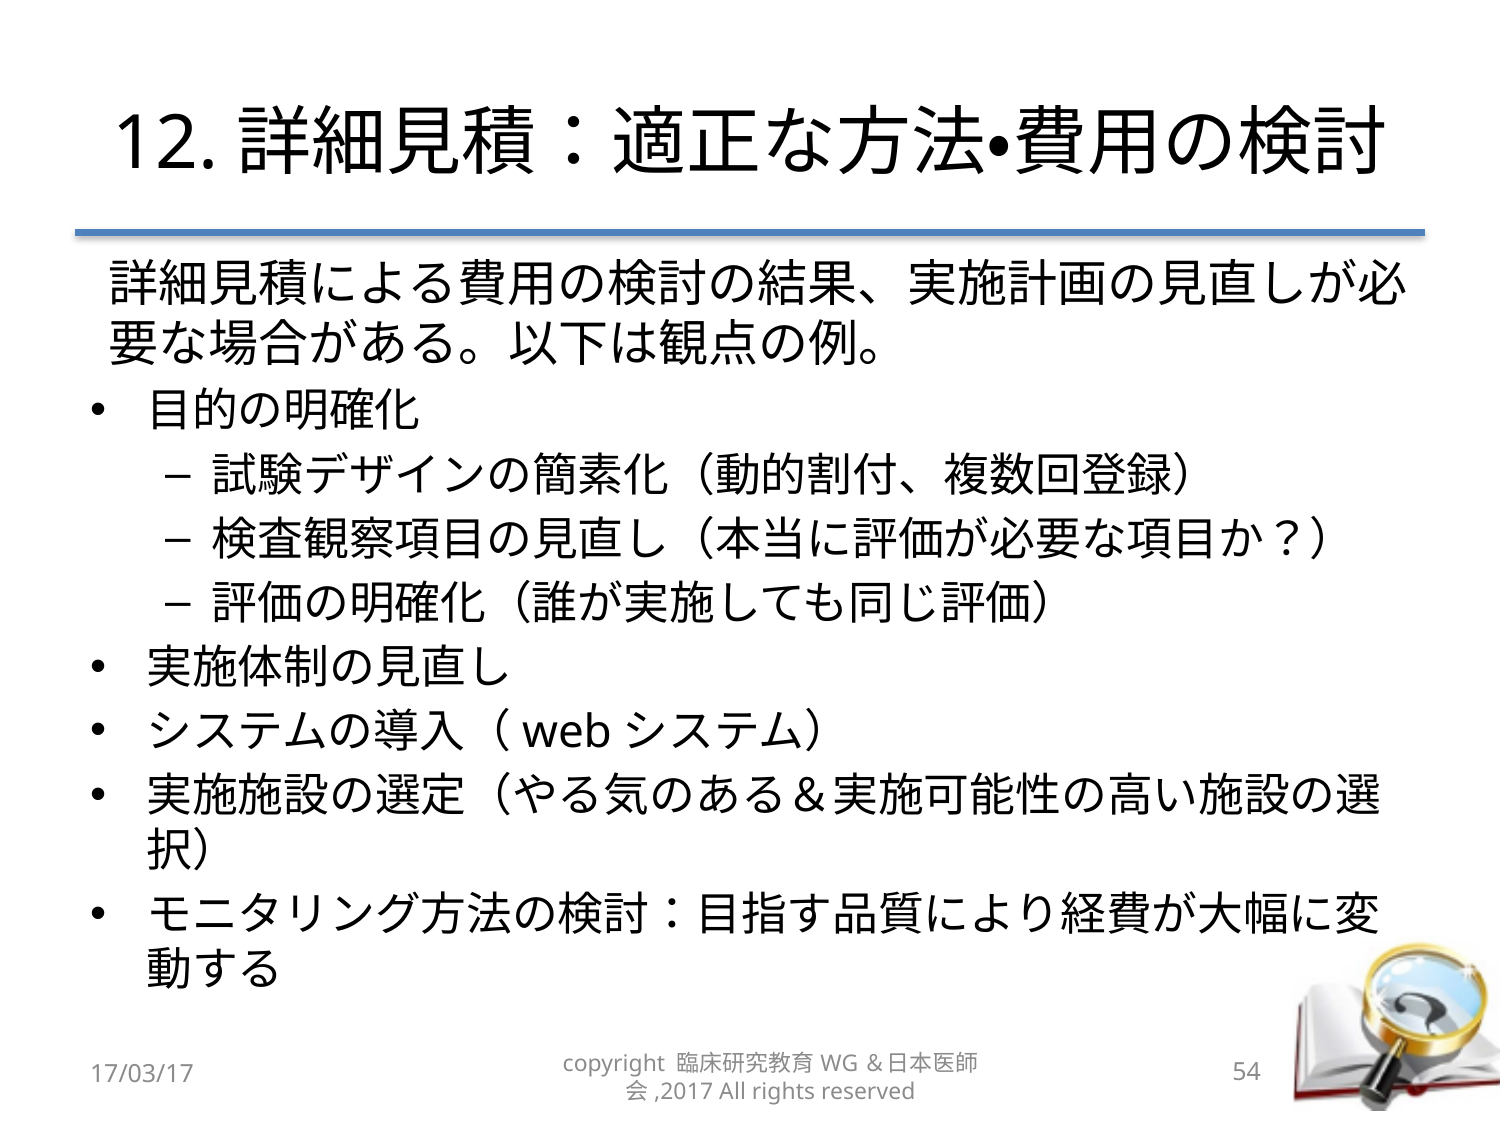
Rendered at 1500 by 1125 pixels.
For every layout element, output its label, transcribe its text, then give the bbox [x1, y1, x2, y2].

picture [1293, 935, 1500, 1111]
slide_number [75, 1042, 425, 1103]
list 詳細見積による費用の検討の結果、実施計画の見直しが必要な場合がある。以下は観点の例。 目的の明確化 試験デザインの簡素化（動的割付、複数回登録） 検査観察項目の見直し（本当に評価が必要な項目か？） 評価の明確化（誰が実施しても同じ評価） 実施体制の見直し システムの導入（webシステム） 実施施設の選定（やる気のある＆実施可能性の高い施設の選択） モニタリング方法の検討：目指す品質により経費が大幅に変動する [75, 244, 1425, 987]
title 12.詳細見積：適正な方法・費用の検討 [75, 45, 1425, 233]
slide_number 54 [1074, 1042, 1277, 1103]
footer copyright 臨床研究教育WG＆日本医師会,2017 All rights reserved [512, 1042, 1029, 1111]
